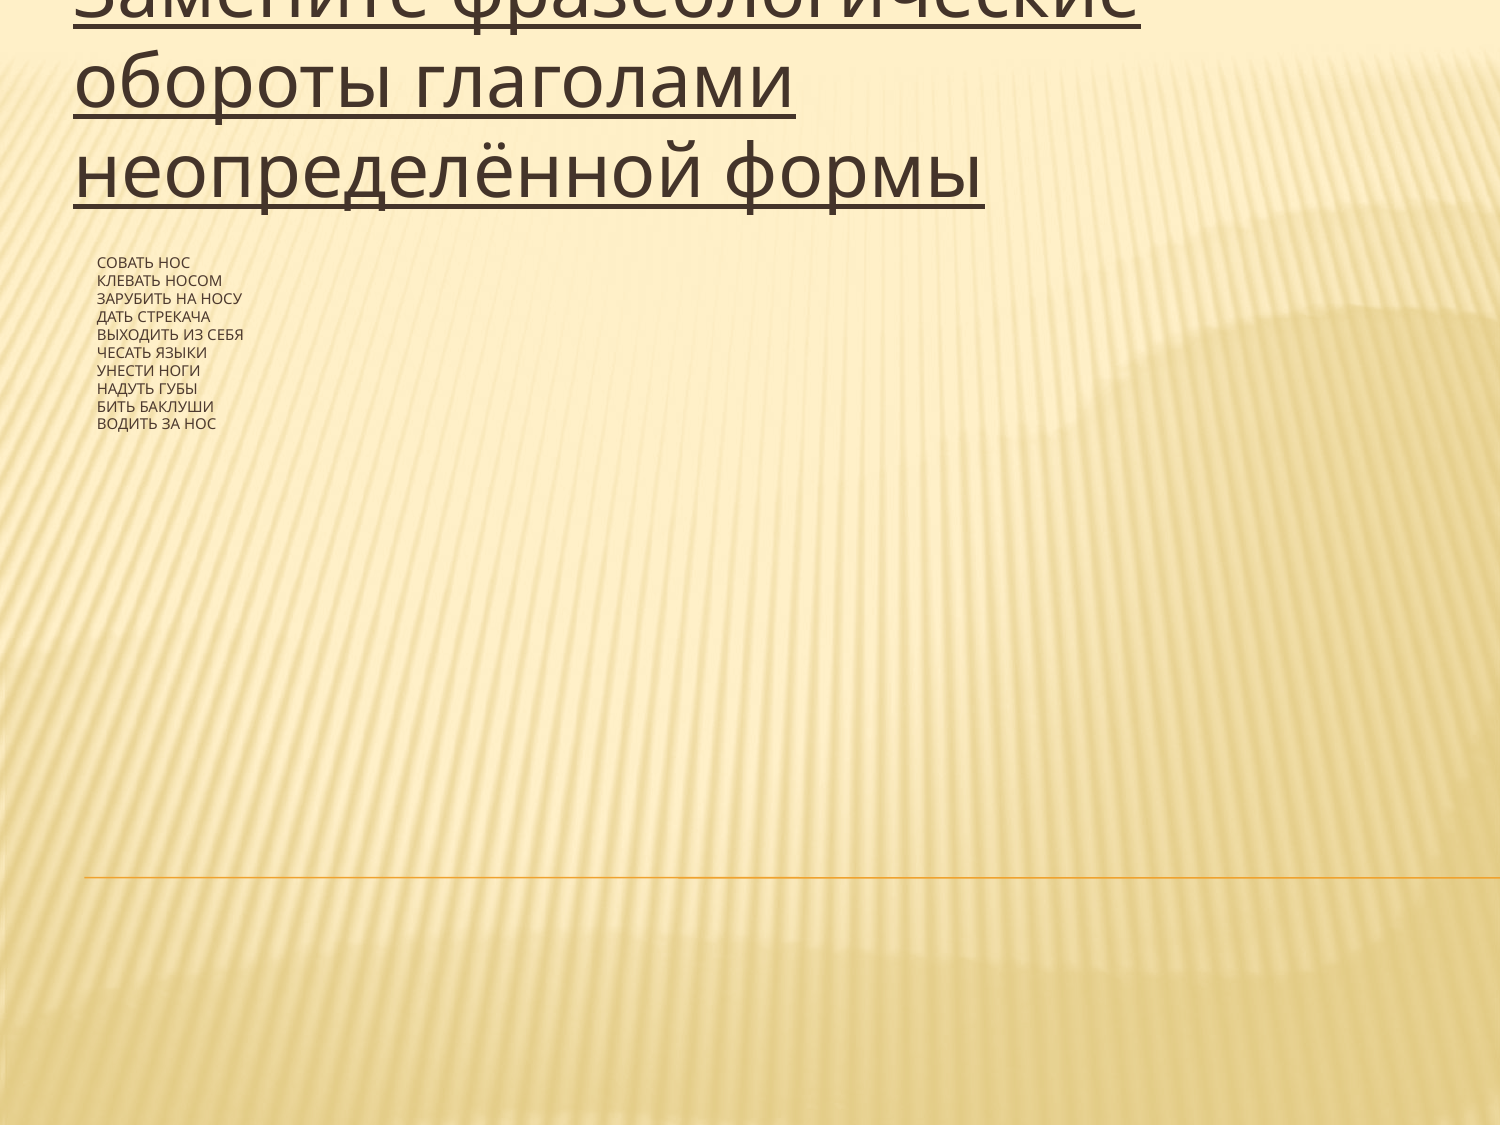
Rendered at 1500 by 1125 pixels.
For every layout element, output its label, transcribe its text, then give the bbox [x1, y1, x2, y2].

subtitle Замените фразеологические обороты глаголами неопределённой формы [58, 70, 1447, 221]
title Совать нос клевать носом зарубить на носу дать стрекача выходить из себя чесать языки унести ноги надуть губы бить баклуши водить за нос [82, 246, 1470, 447]
